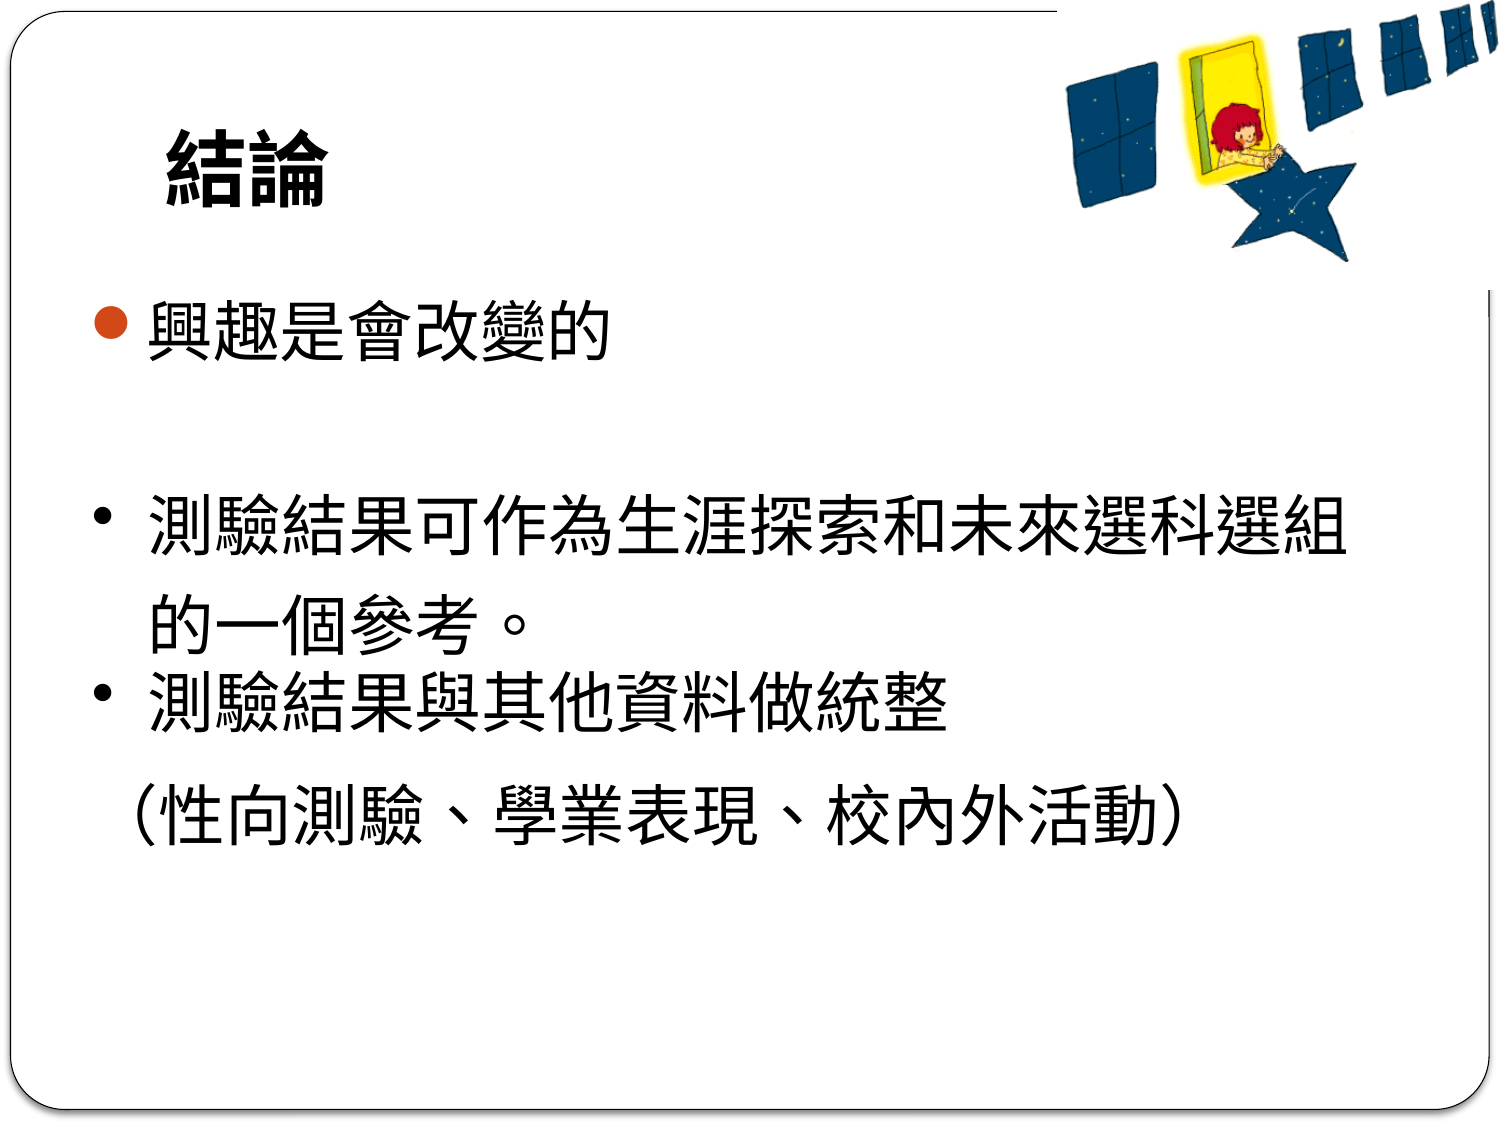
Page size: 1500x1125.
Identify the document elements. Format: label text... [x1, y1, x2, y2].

title 結論 [150, 45, 1051, 233]
text_box 測驗結果與其他資料做統整 （性向測驗、學業表現、校內外活動） [76, 633, 1414, 740]
list 興趣是會改變的 [75, 262, 1412, 386]
picture [1056, 0, 1500, 290]
text_box 測驗結果可作為生涯探索和未來選科選組的一個參考。 [76, 456, 1414, 563]
